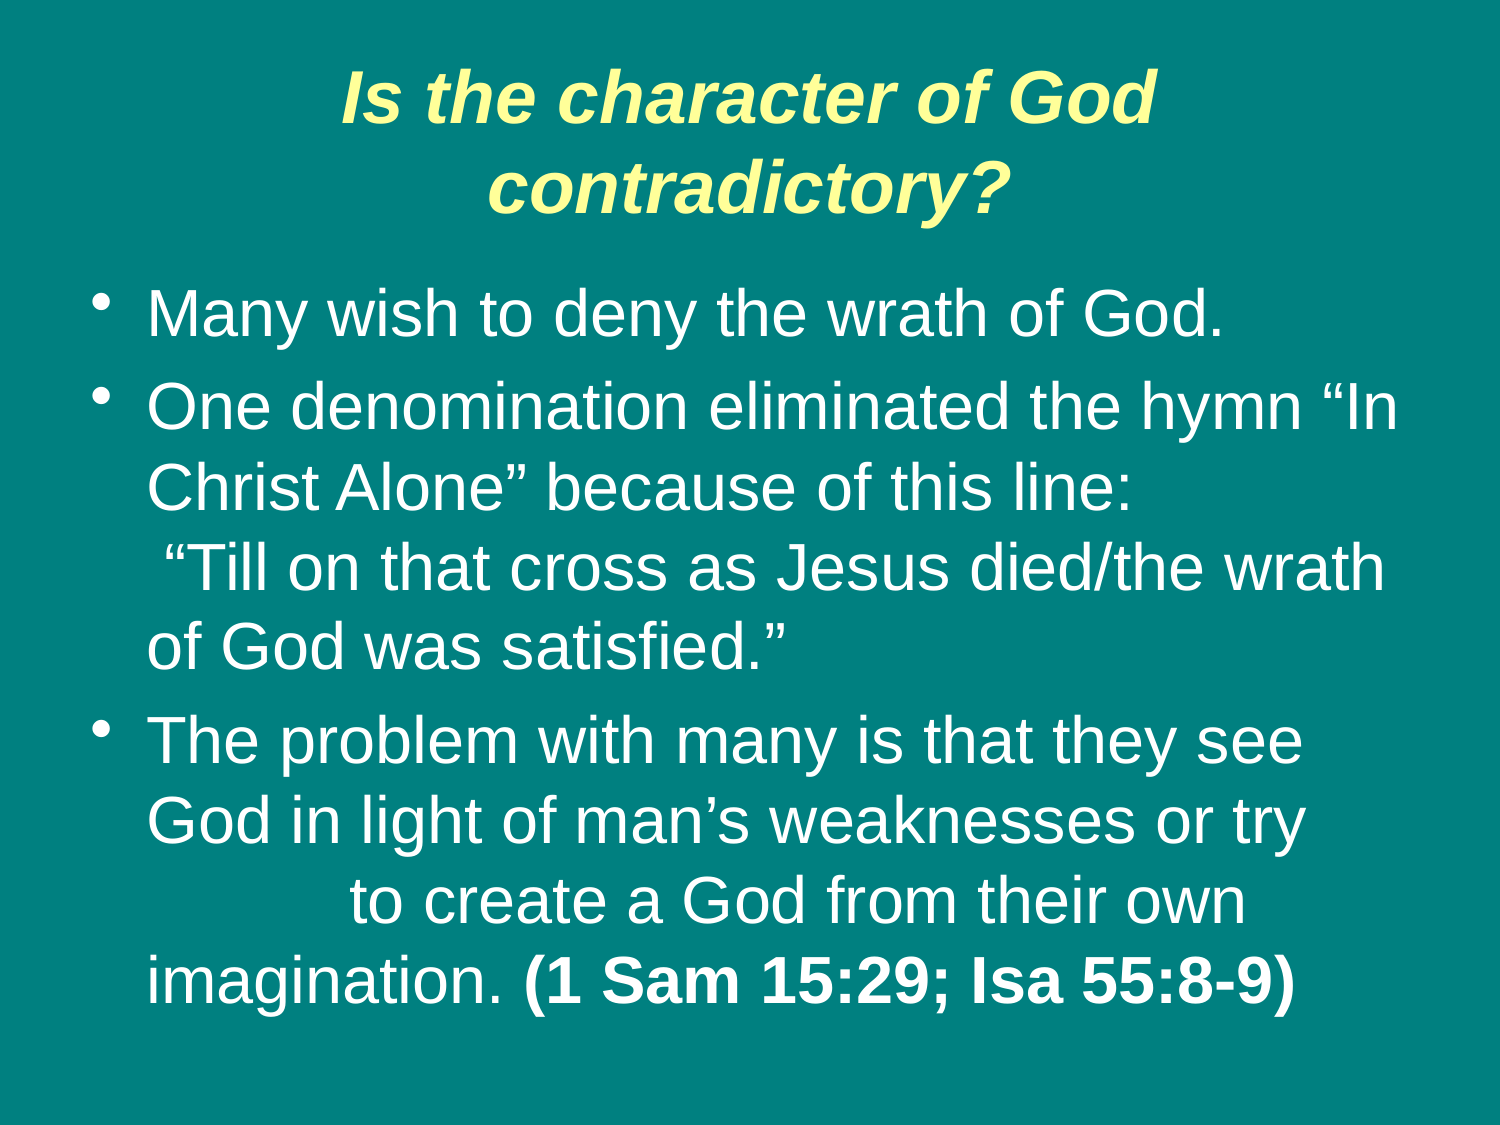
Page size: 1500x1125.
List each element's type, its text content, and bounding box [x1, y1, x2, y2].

title Is the character of God contradictory? [75, 45, 1425, 233]
list Many wish to deny the wrath of God. One denomination eliminated the hymn “In Christ Alone” because of this line: “Till on that cross as Jesus died/the wrath of God was satisfied.” The problem with many is that they see God in light of man’s weaknesses or try to create a God from their own imagination. (1 Sam 15:29; Isa 55:8-9) [75, 262, 1425, 1005]
